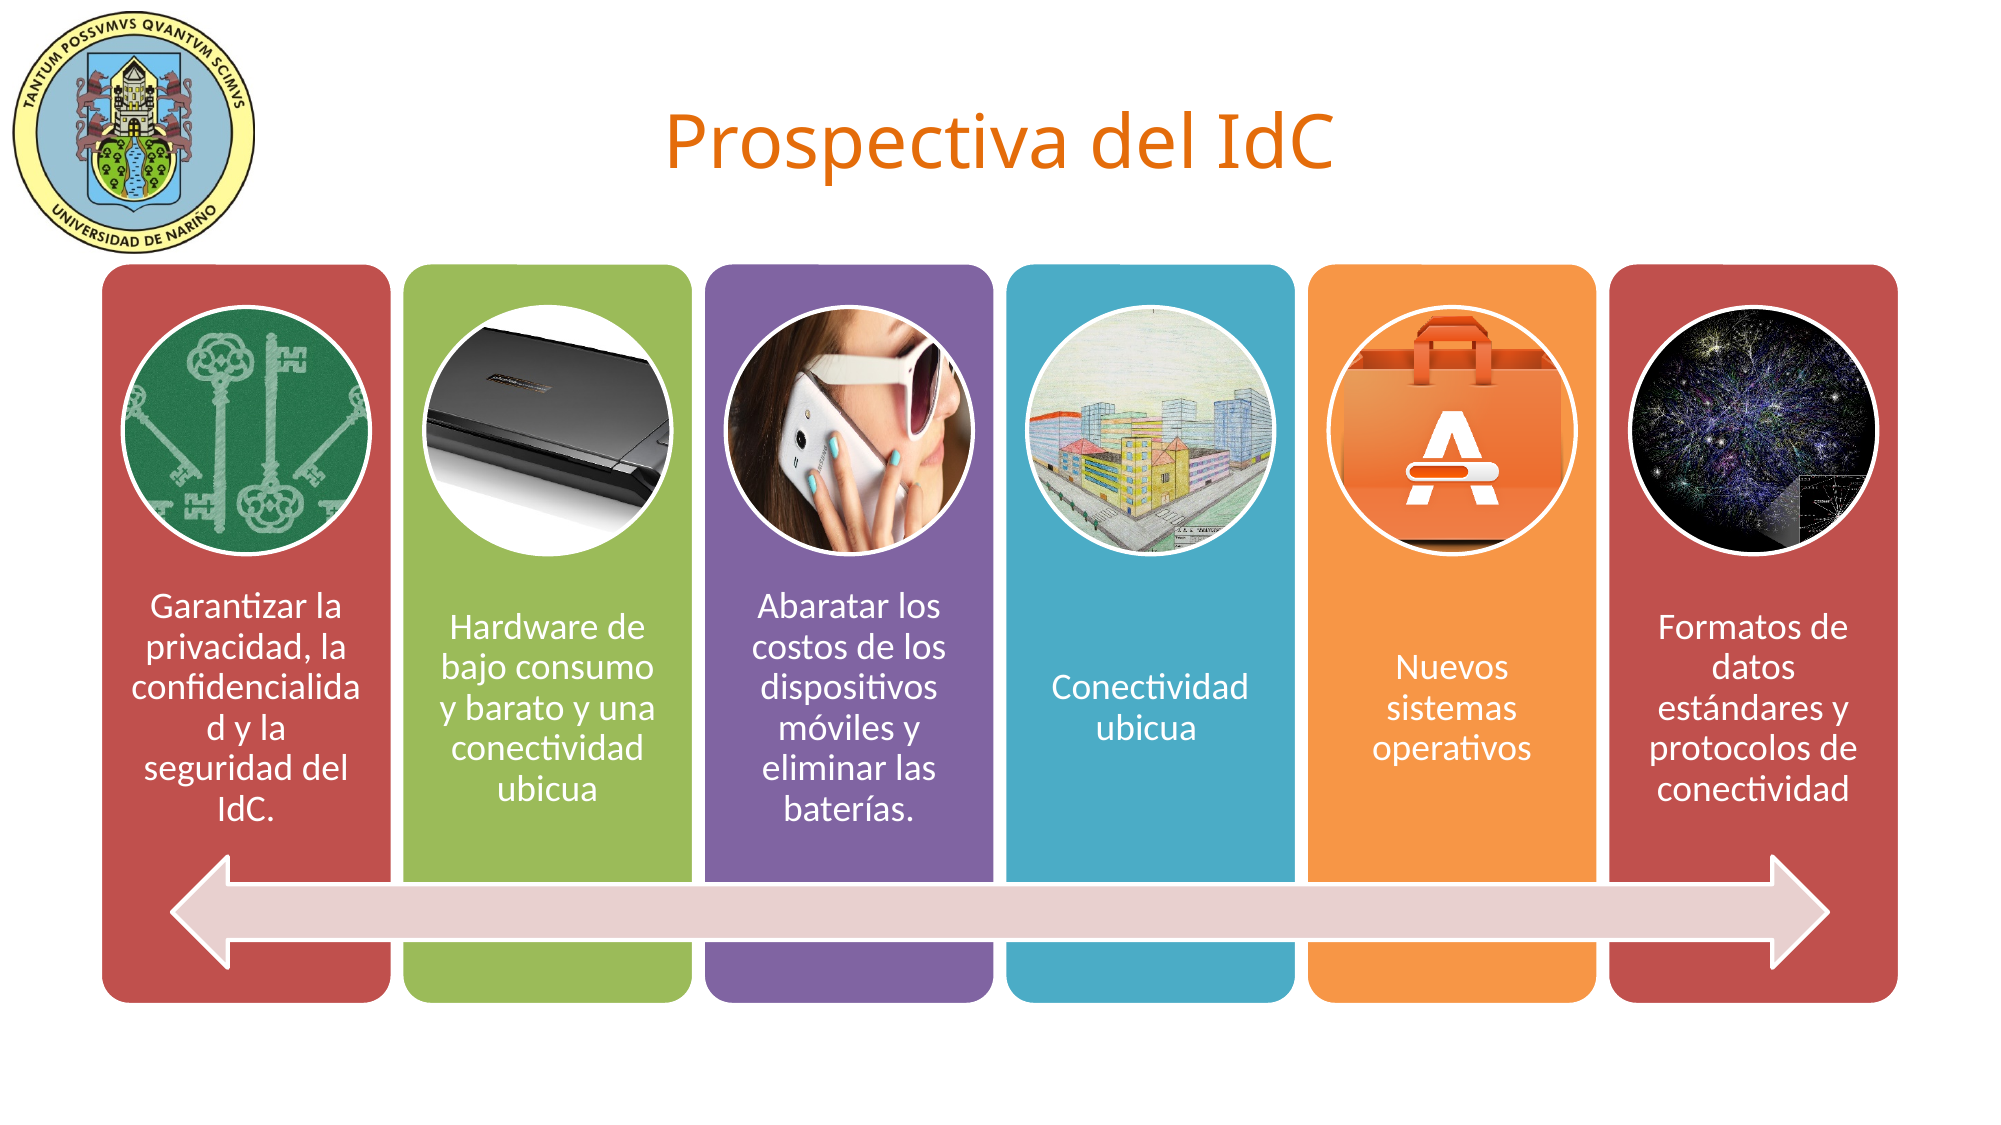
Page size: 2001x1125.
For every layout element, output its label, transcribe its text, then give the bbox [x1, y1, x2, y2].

title Prospectiva del IdC [99, 45, 1900, 233]
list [99, 262, 1901, 1006]
picture [12, 11, 255, 254]
